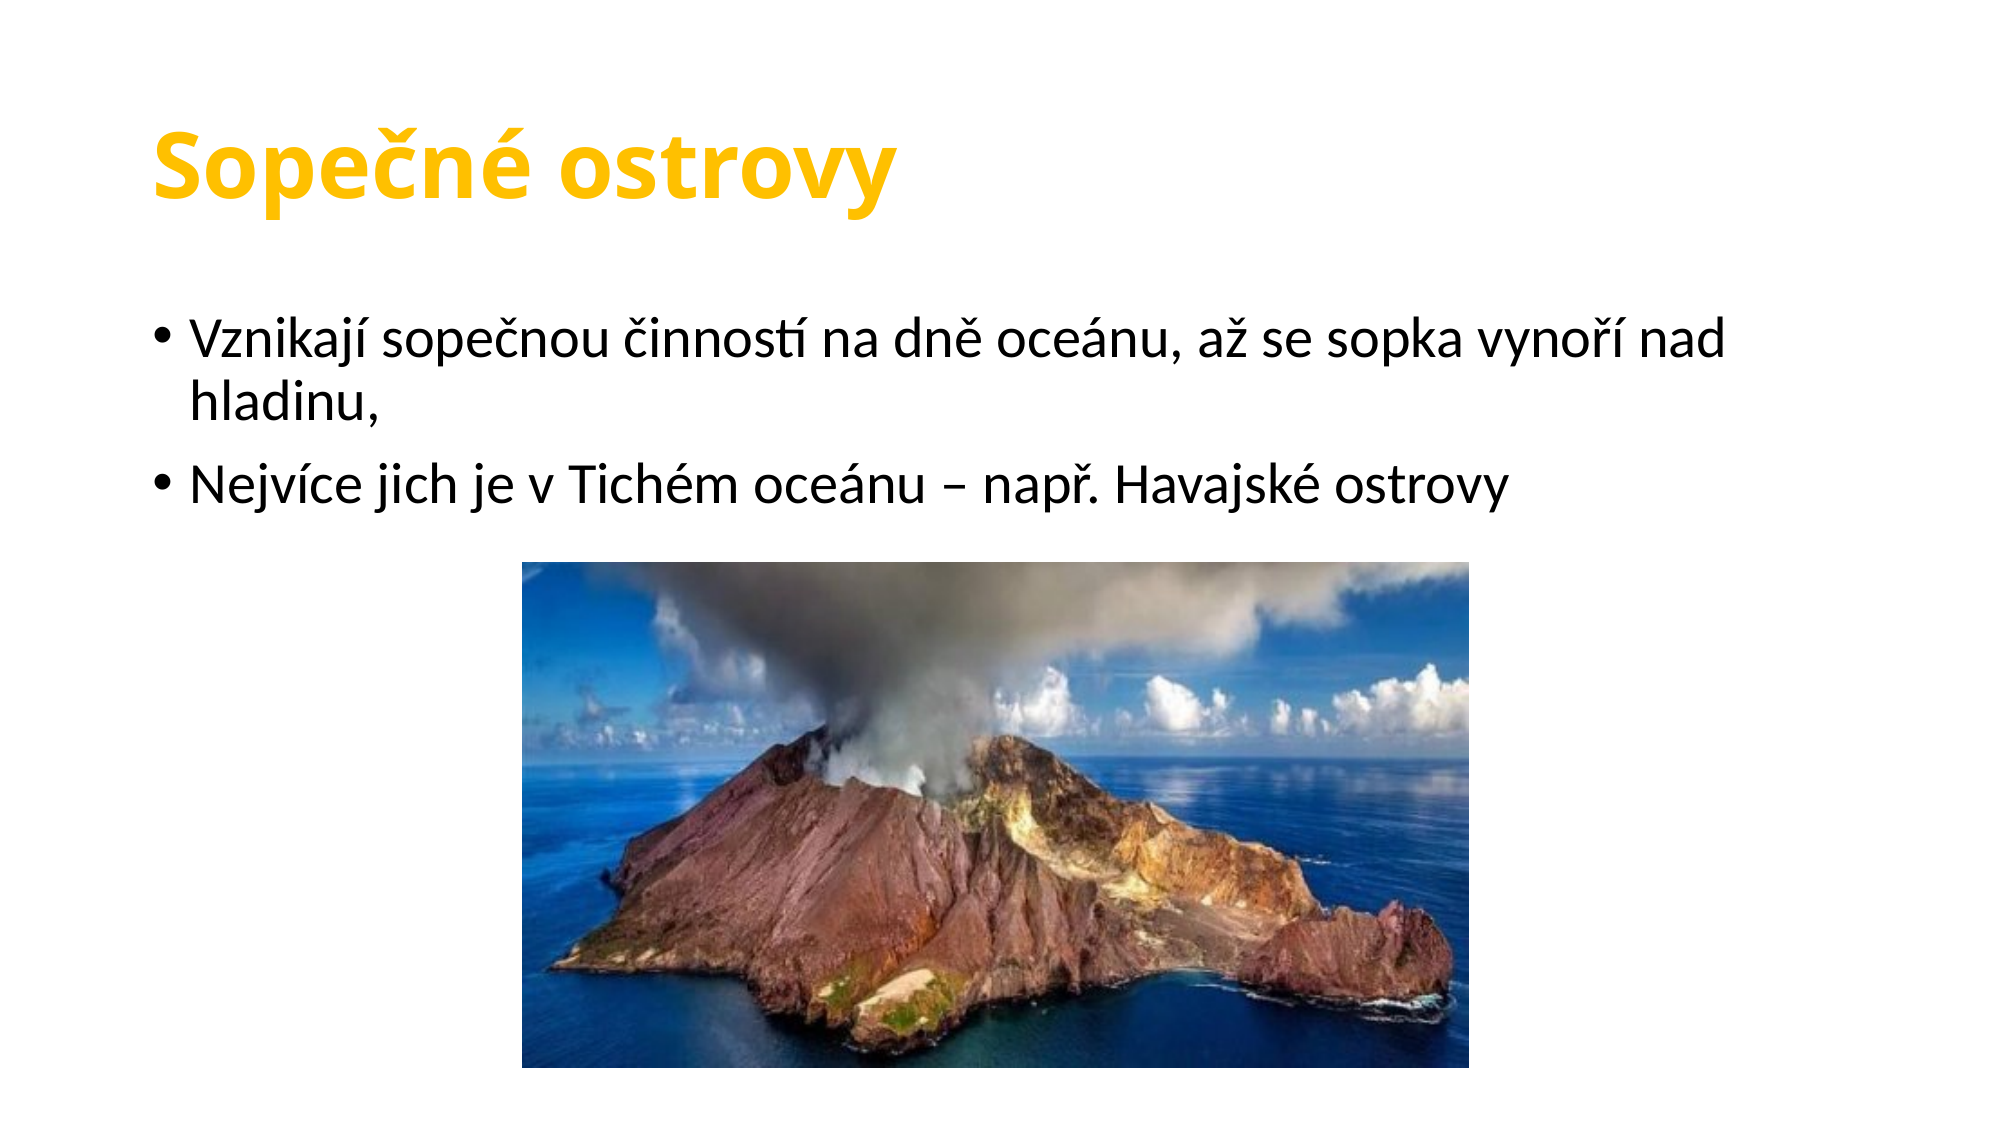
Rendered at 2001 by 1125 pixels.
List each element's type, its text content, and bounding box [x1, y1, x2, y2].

list Vznikají sopečnou činností na dně oceánu, až se sopka vynoří nad hladinu, Nejvíce jich je v Tichém oceánu – např. Havajské ostrovy [137, 299, 1863, 1014]
title Sopečné ostrovy [137, 59, 1863, 278]
picture [522, 562, 1469, 1068]
